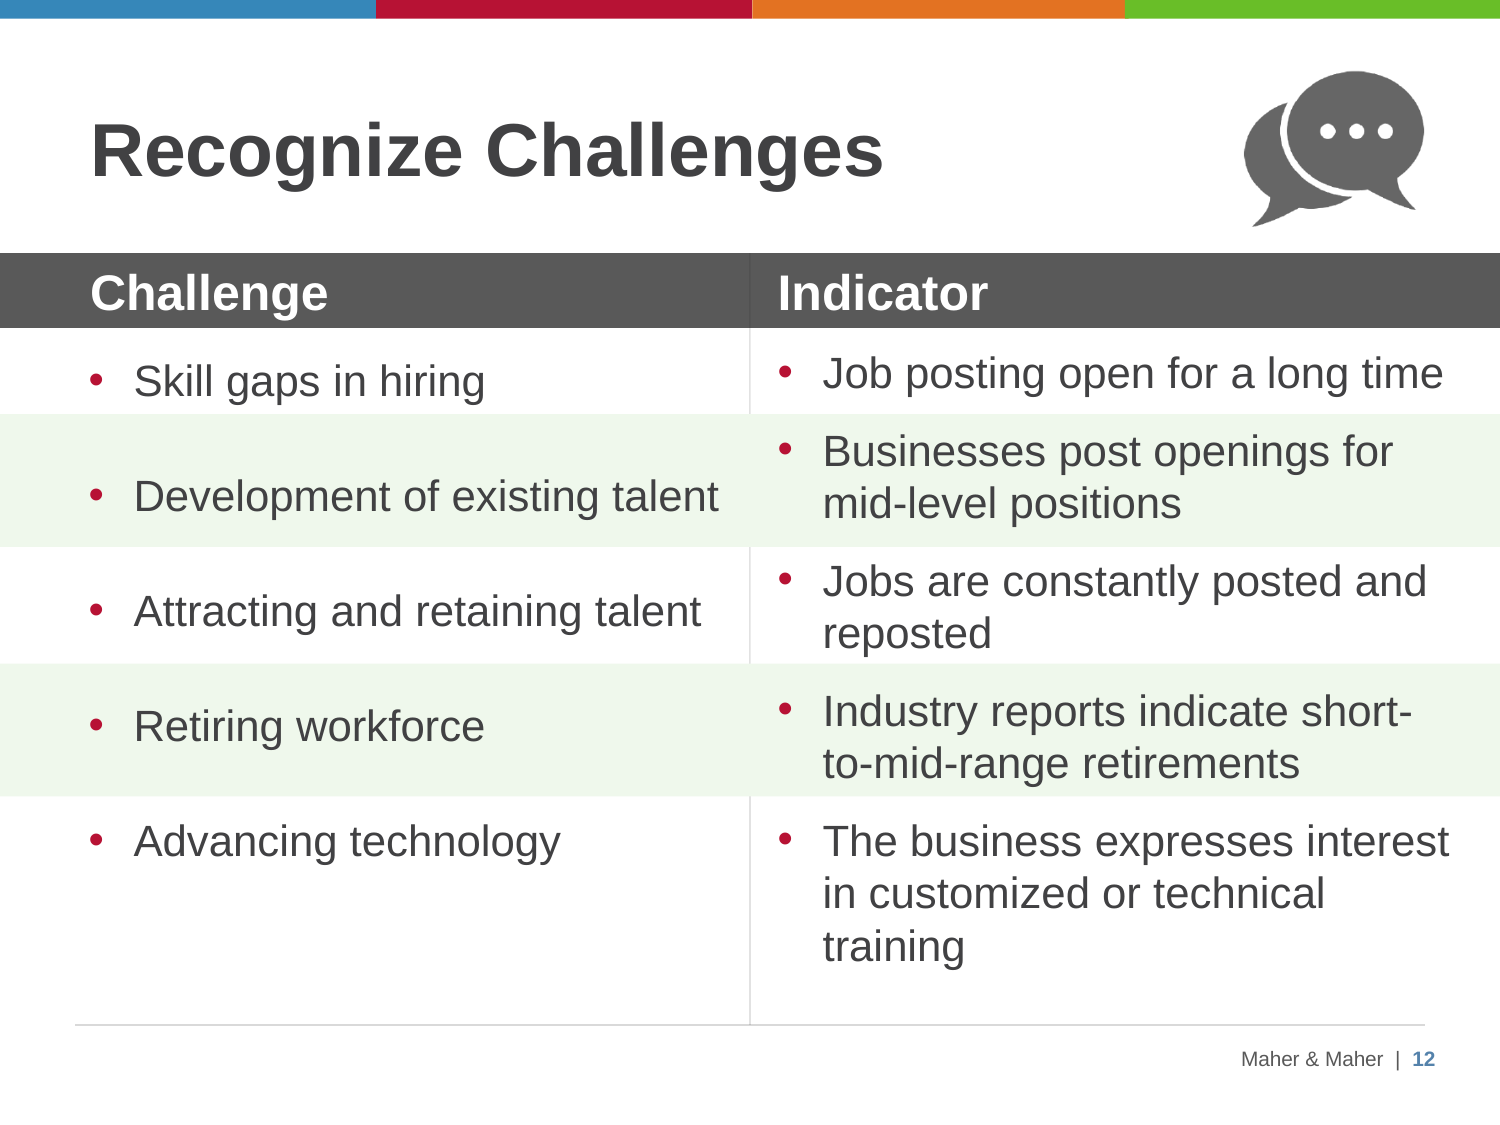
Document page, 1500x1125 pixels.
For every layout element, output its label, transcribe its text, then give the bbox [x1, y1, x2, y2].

list Challenge [75, 257, 738, 325]
picture [1243, 58, 1426, 240]
list Skill gaps in hiring Development of existing talent Attracting and retaining talent Retiring workforce Advancing technology [73, 805, 736, 1013]
list Indicator [762, 257, 1425, 325]
list Job posting open for a long time Businesses post openings for mid-level positions Jobs are constantly posted and reposted Industry reports indicate short-to-mid-range retirements The business expresses interest in customized or technical training [762, 805, 1475, 1005]
list Skill gaps in hiring Development of existing talent Attracting and retaining talent Retiring workforce Advancing technology [73, 345, 736, 412]
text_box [0, 413, 1500, 797]
list Job posting open for a long time Businesses post openings for mid-level positions Jobs are constantly posted and reposted Industry reports indicate short-to-mid-range retirements The business expresses interest in customized or technical training [762, 337, 1475, 412]
title Recognize Challenges [75, 58, 1241, 246]
